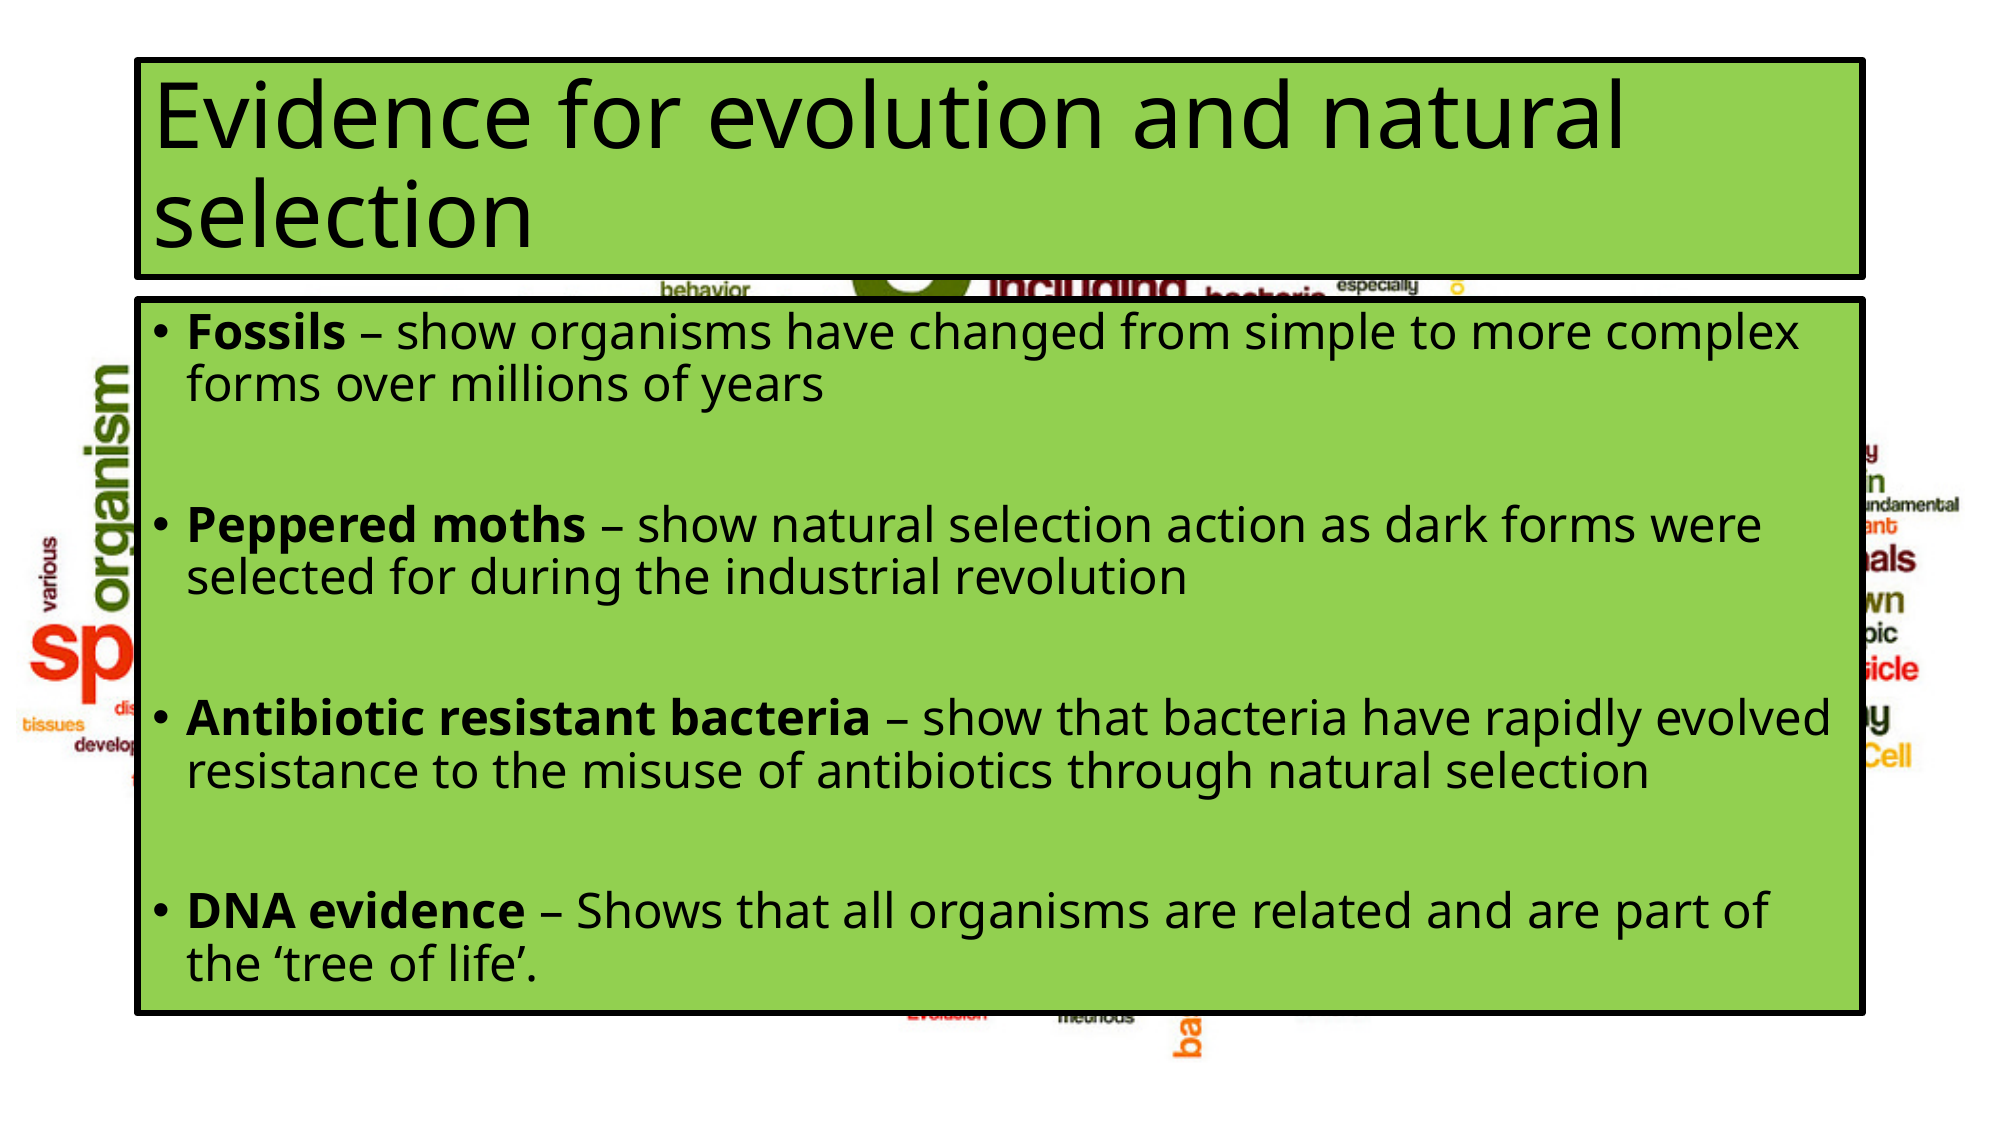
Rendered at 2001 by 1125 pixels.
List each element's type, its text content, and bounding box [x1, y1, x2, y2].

picture [16, 57, 1965, 1078]
title Evidence for evolution and natural selection [134, 57, 1866, 280]
list Fossils – show organisms have changed from simple to more complex forms over millions of years Peppered moths – show natural selection action as dark forms were selected for during the industrial revolution Antibiotic resistant bacteria – show that bacteria have rapidly evolved resistance to the misuse of antibiotics through natural selection DNA evidence – Shows that all organisms are related and are part of the ‘tree of life’. [134, 296, 1866, 1016]
